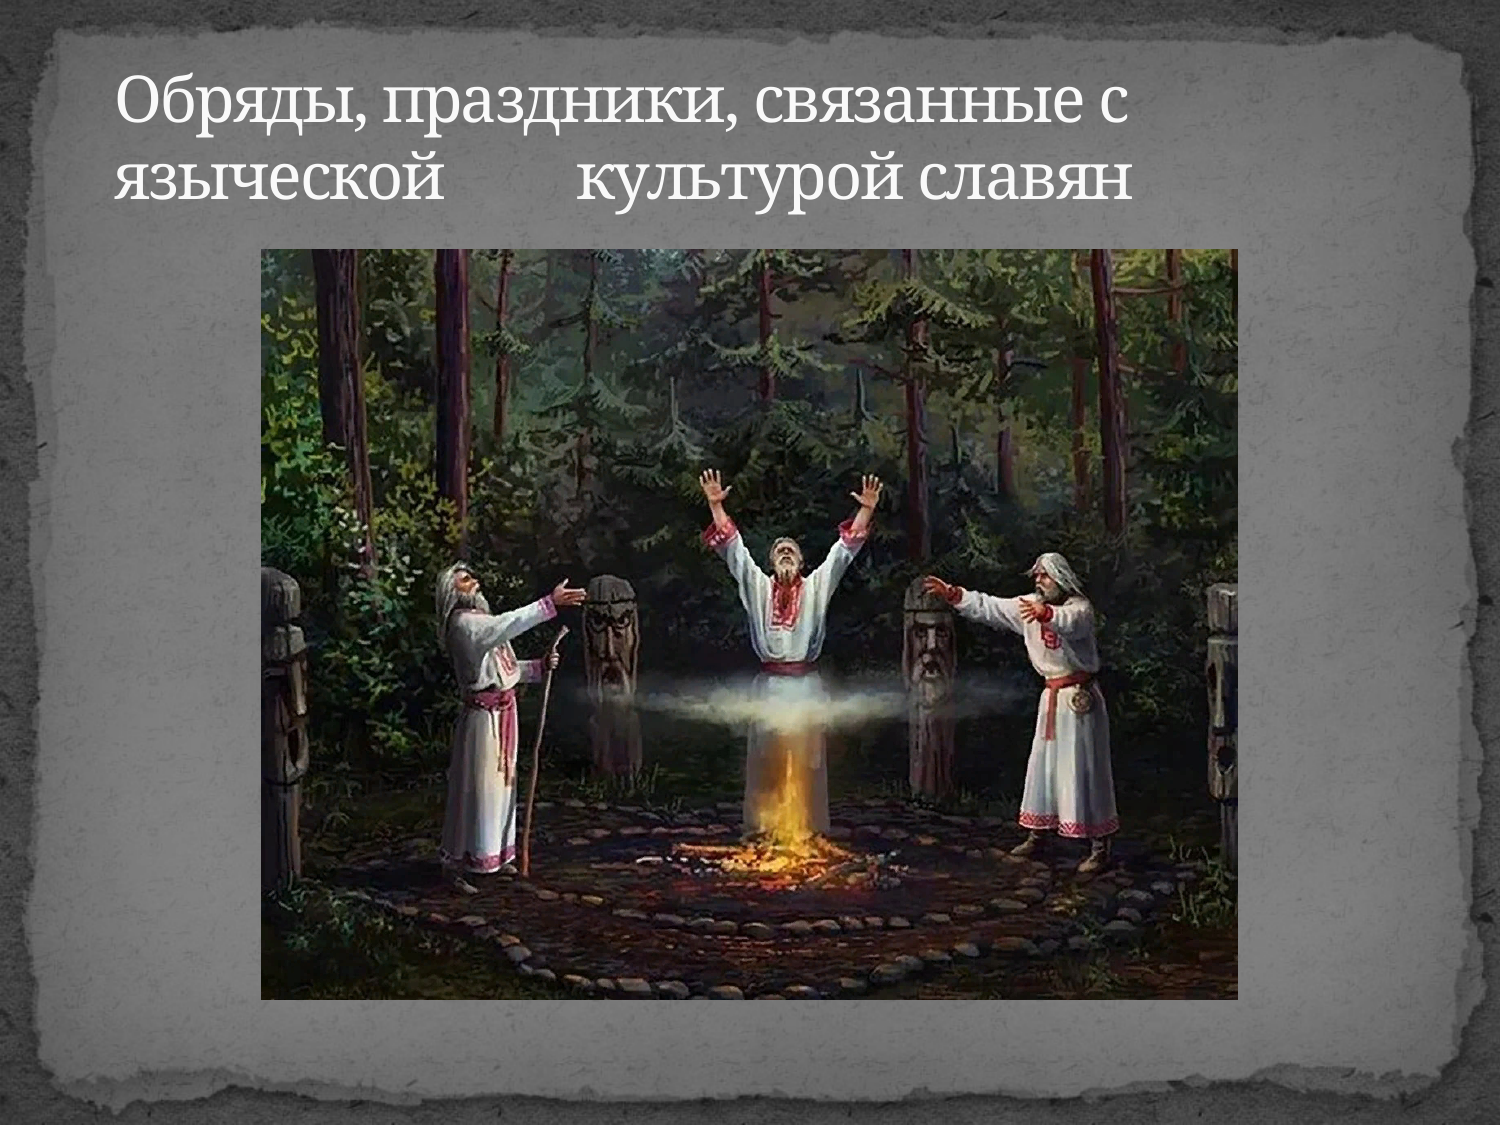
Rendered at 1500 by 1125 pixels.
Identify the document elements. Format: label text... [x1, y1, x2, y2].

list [264, 252, 1237, 998]
title Обряды, праздники, связанные с языческой культурой славян [100, 45, 1425, 220]
